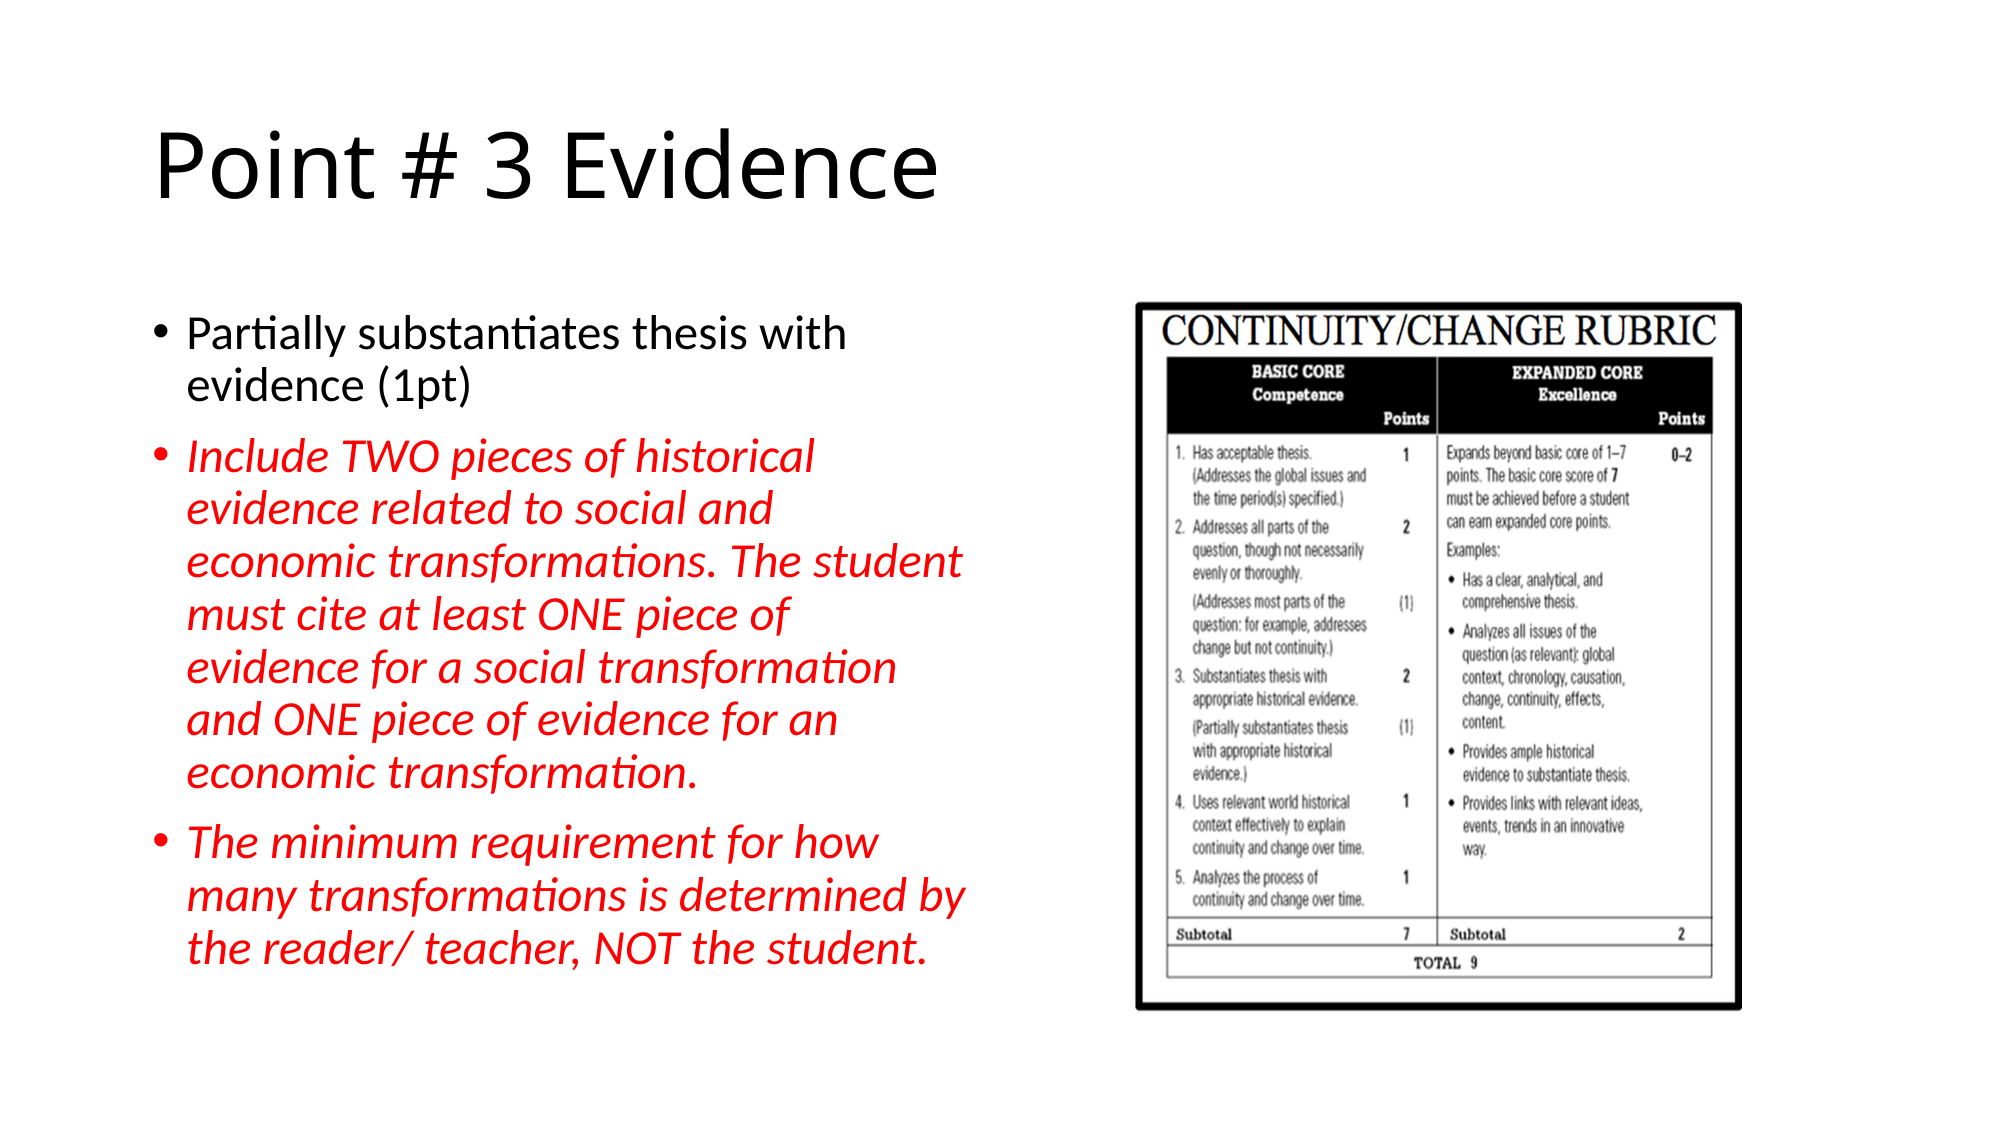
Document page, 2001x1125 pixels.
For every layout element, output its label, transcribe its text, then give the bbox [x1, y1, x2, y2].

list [1132, 299, 1742, 1014]
list Partially substantiates thesis with evidence (1pt) Include TWO pieces of historical evidence related to social and economic transformations. The student must cite at least ONE piece of evidence for a social transformation and ONE piece of evidence for an economic transformation. The minimum requirement for how many transformations is determined by the reader/ teacher, NOT the student. [137, 299, 988, 1014]
title Point # 3 Evidence [137, 59, 1863, 278]
